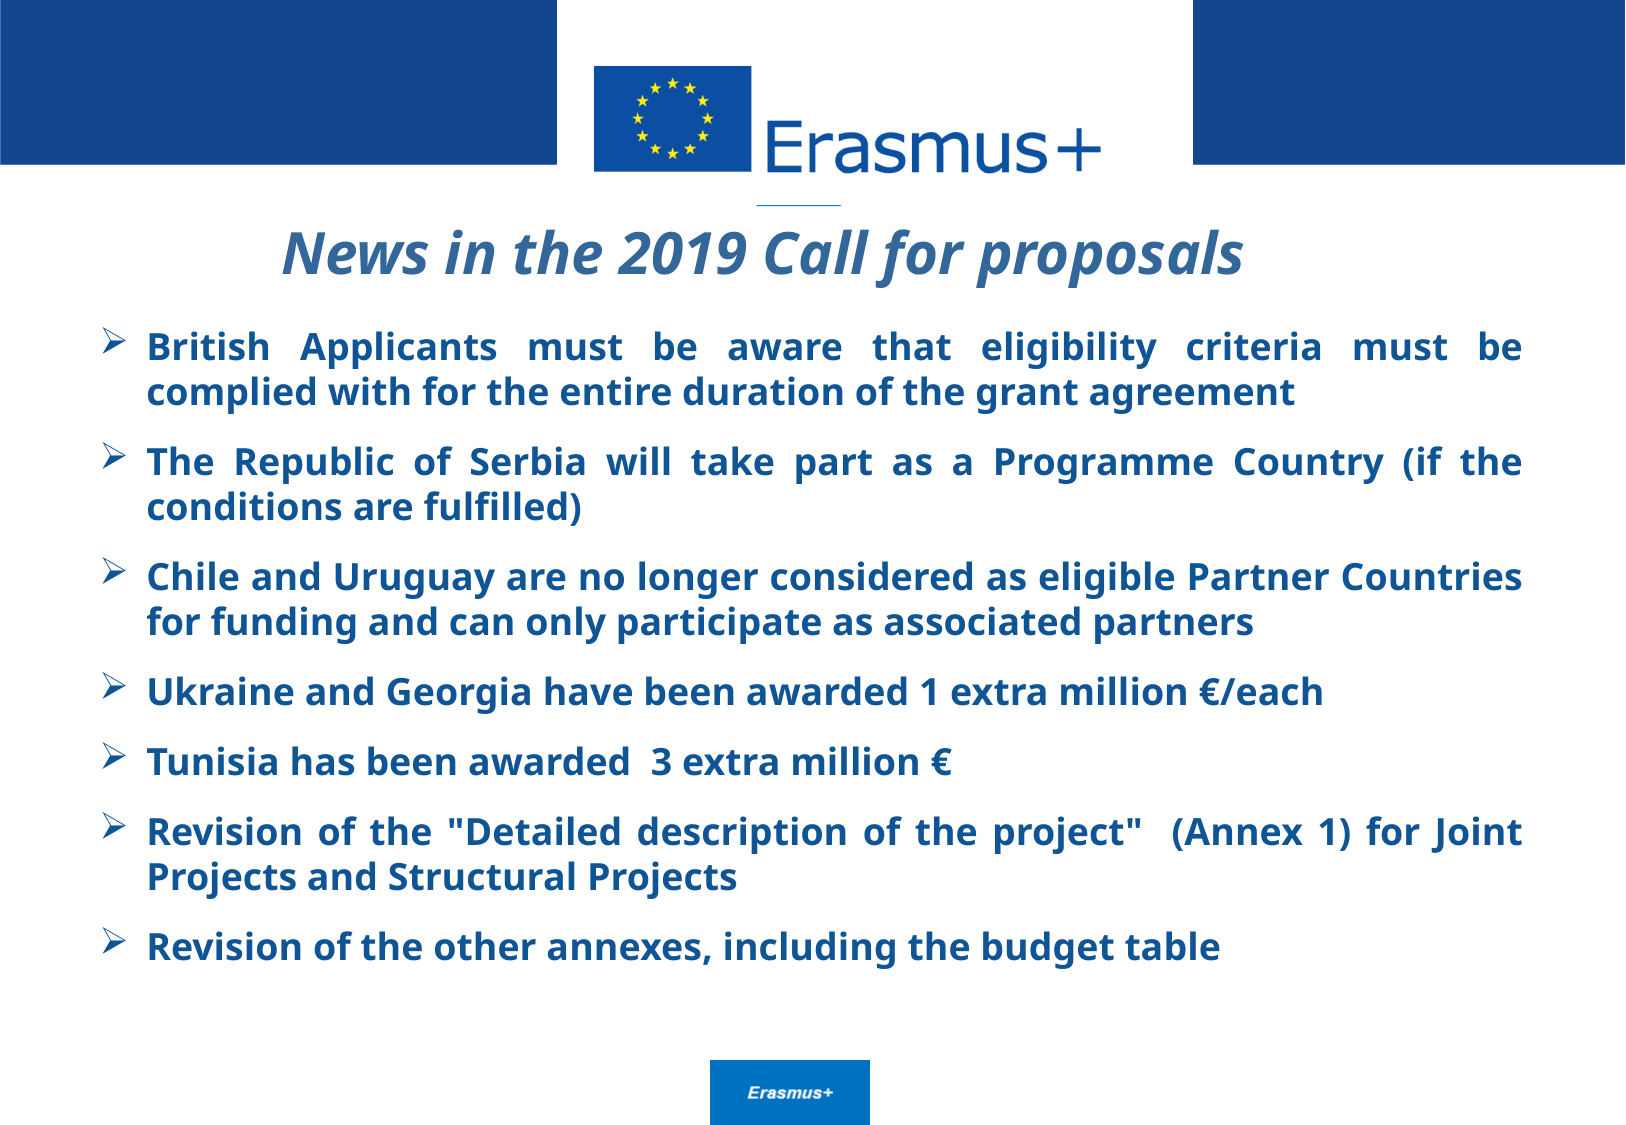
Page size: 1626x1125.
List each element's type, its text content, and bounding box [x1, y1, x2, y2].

picture [0, 0, 1625, 1125]
text_box British Applicants must be aware that eligibility criteria must be complied with for the entire duration of the grant agreement The Republic of Serbia will take part as a Programme Country (if the conditions are fulfilled) Chile and Uruguay are no longer considered as eligible Partner Countries for funding and can only participate as associated partners Ukraine and Georgia have been awarded 1 extra million €/each Tunisia has been awarded 3 extra million € Revision of the "Detailed description of the project" (Annex 1) for Joint Projects and Structural Projects Revision of the other annexes, including the budget table [84, 315, 1540, 976]
text_box News in the 2019 Call for proposals [120, 208, 1407, 294]
